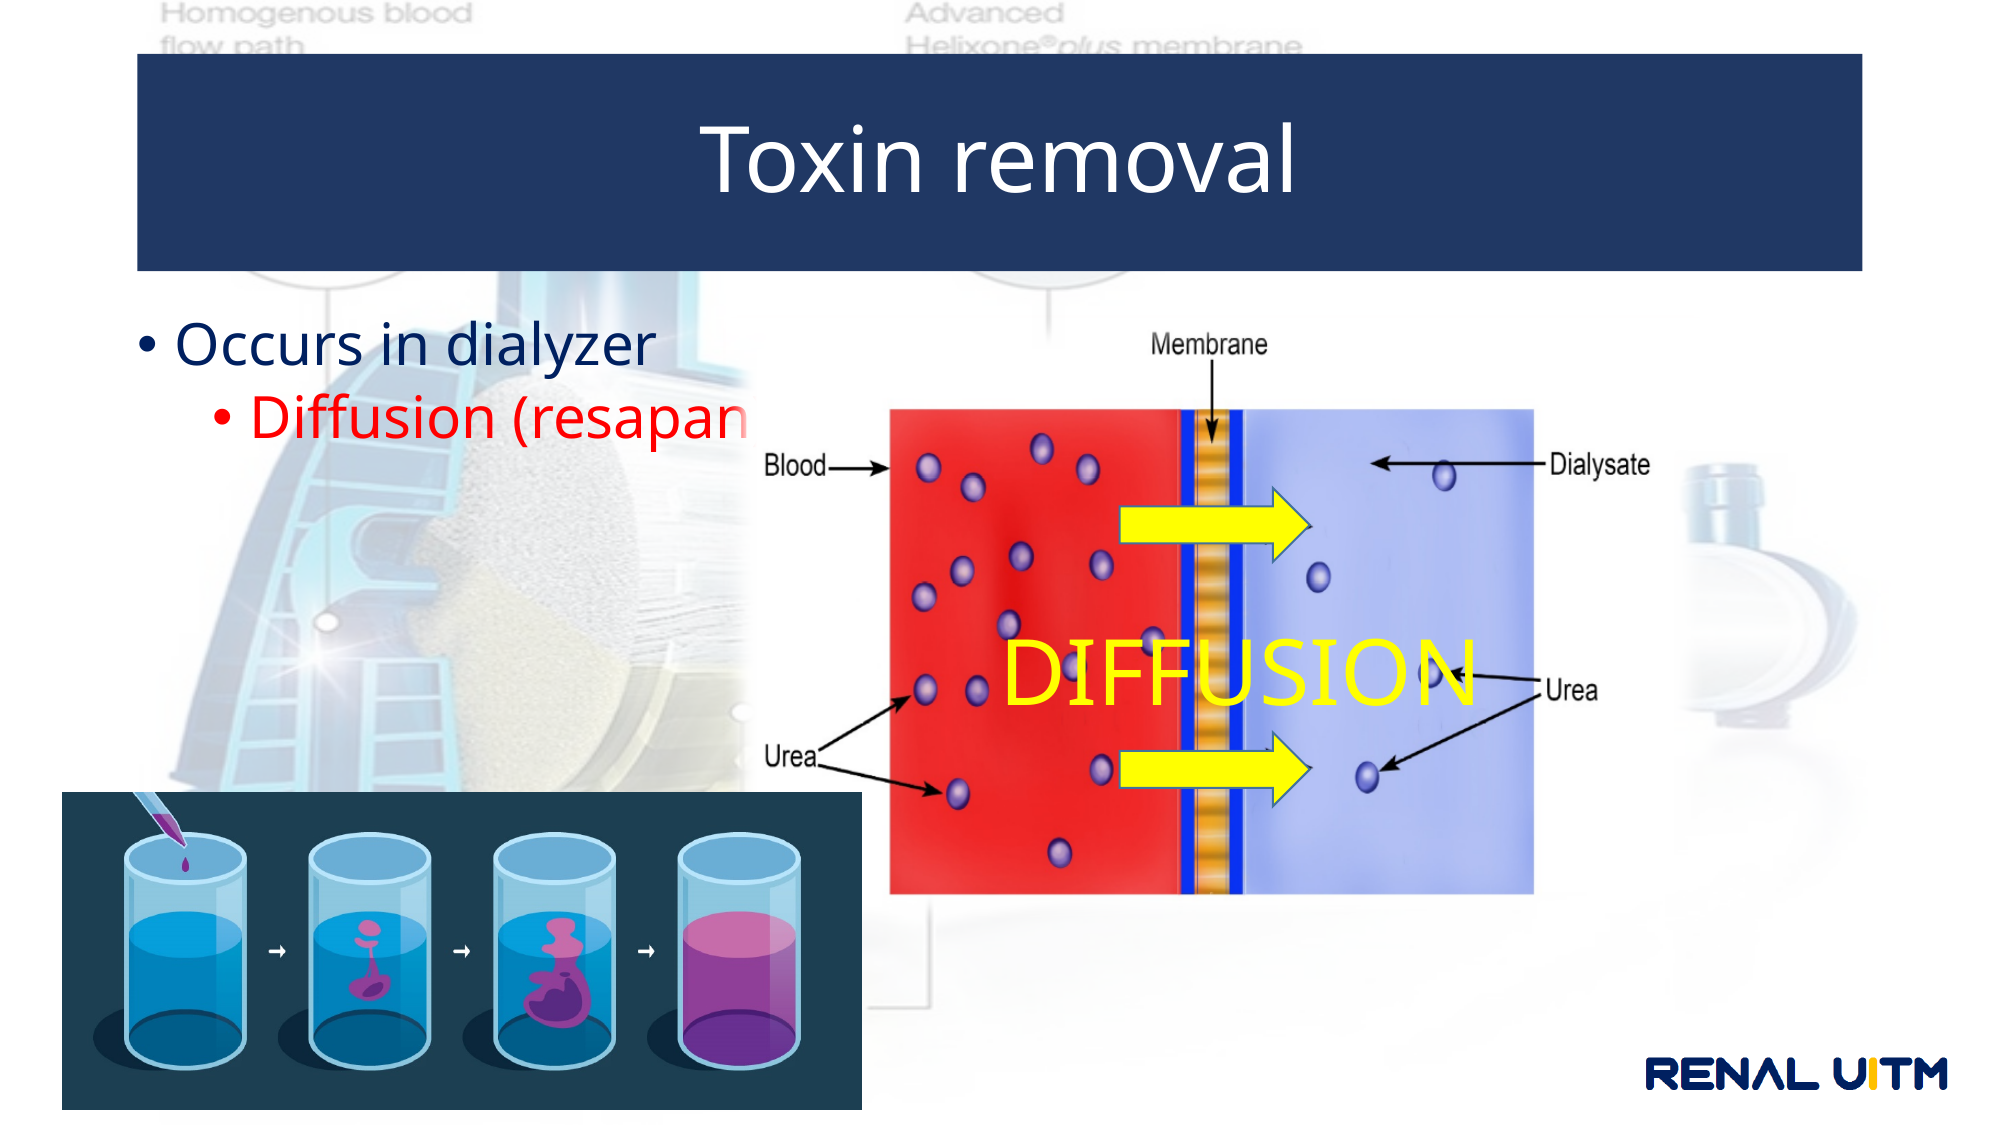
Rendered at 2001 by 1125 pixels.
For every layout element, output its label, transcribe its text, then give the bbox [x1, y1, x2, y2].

text_box Toxin removal [137, 53, 1863, 272]
list Occurs in dialyzer Diffusion (resapan) [122, 307, 1847, 1022]
picture [1598, 1030, 1975, 1125]
picture [62, 315, 1706, 1110]
